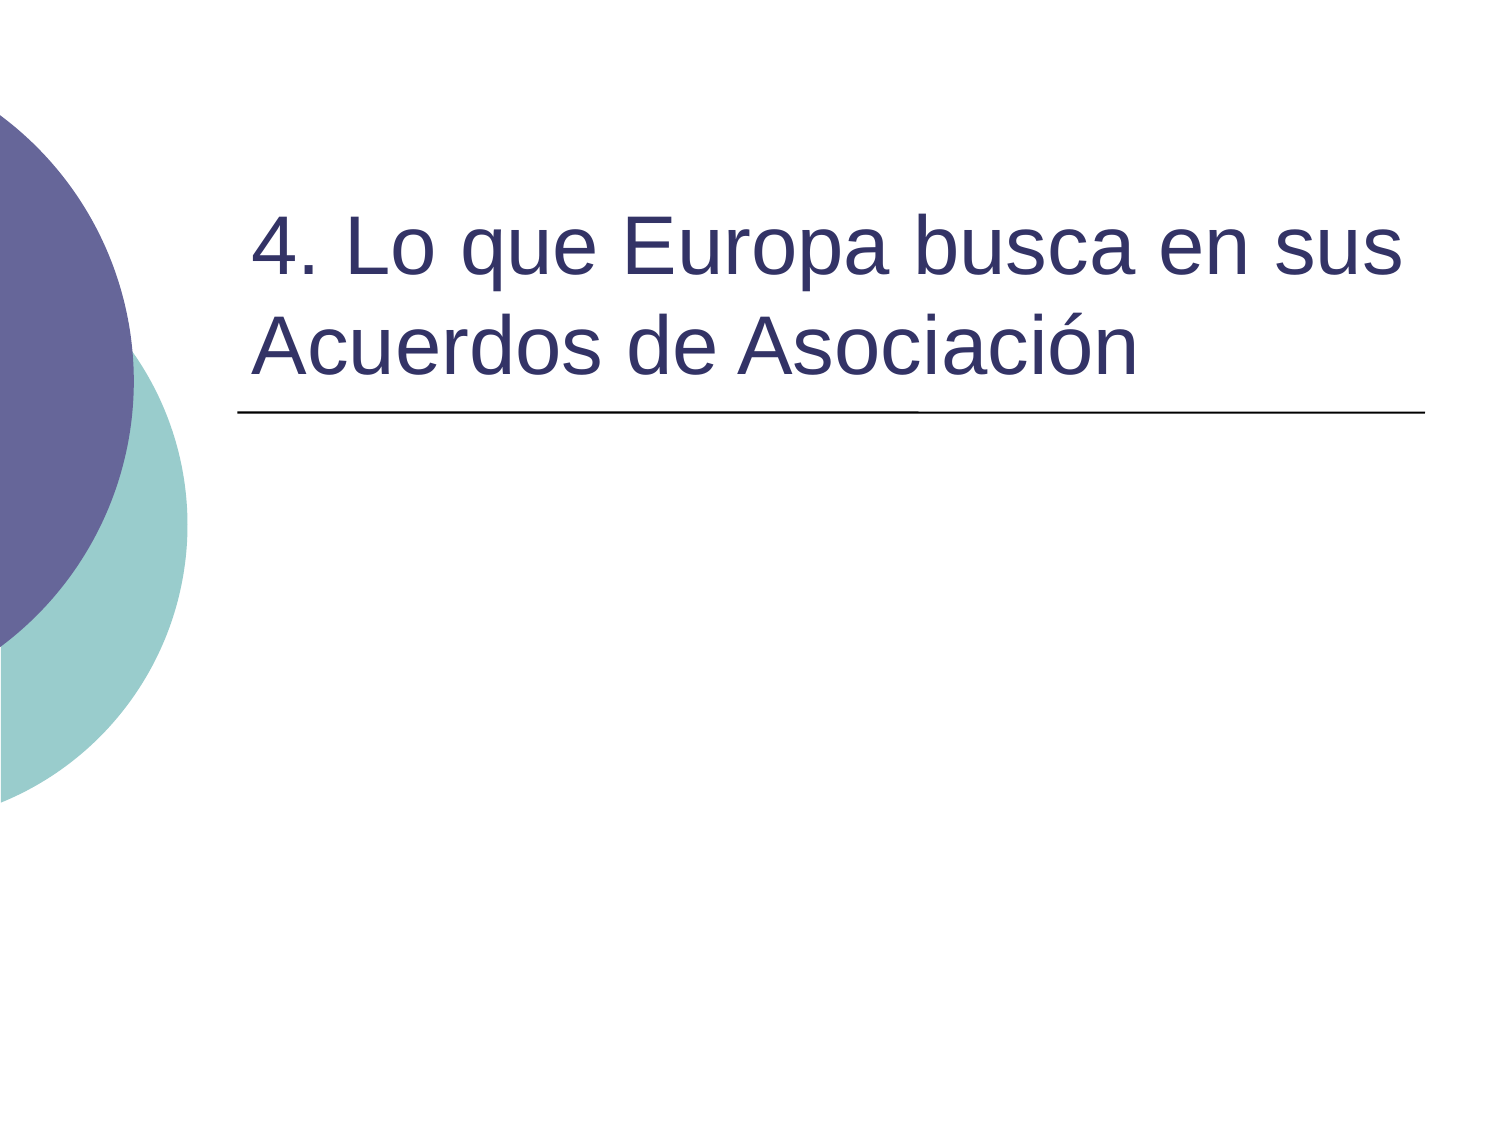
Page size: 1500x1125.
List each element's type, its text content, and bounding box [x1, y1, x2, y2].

title 4. Lo que Europa busca en sus Acuerdos de Asociación [236, 161, 1425, 399]
